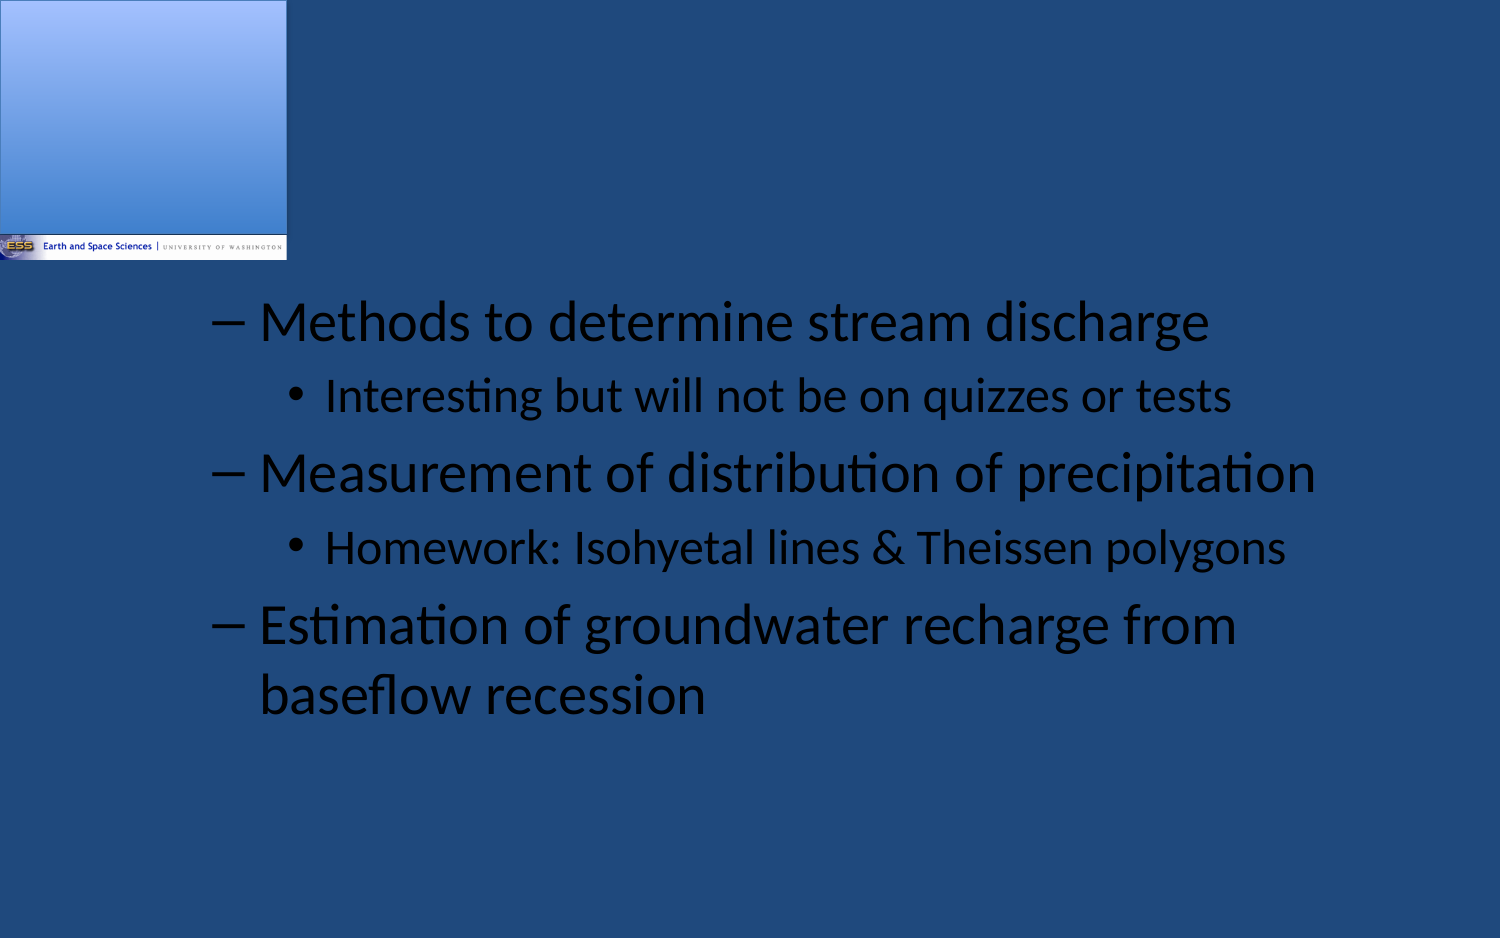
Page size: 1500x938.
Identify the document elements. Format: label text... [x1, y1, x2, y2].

picture [0, 234, 287, 260]
text_box [0, 0, 287, 234]
list Methods to determine stream discharge Interesting but will not be on quizzes or tests Measurement of distribution of precipitation Homework: Isohyetal lines & Theissen polygons Estimation of groundwater recharge from baseflow recession [122, 275, 1473, 895]
